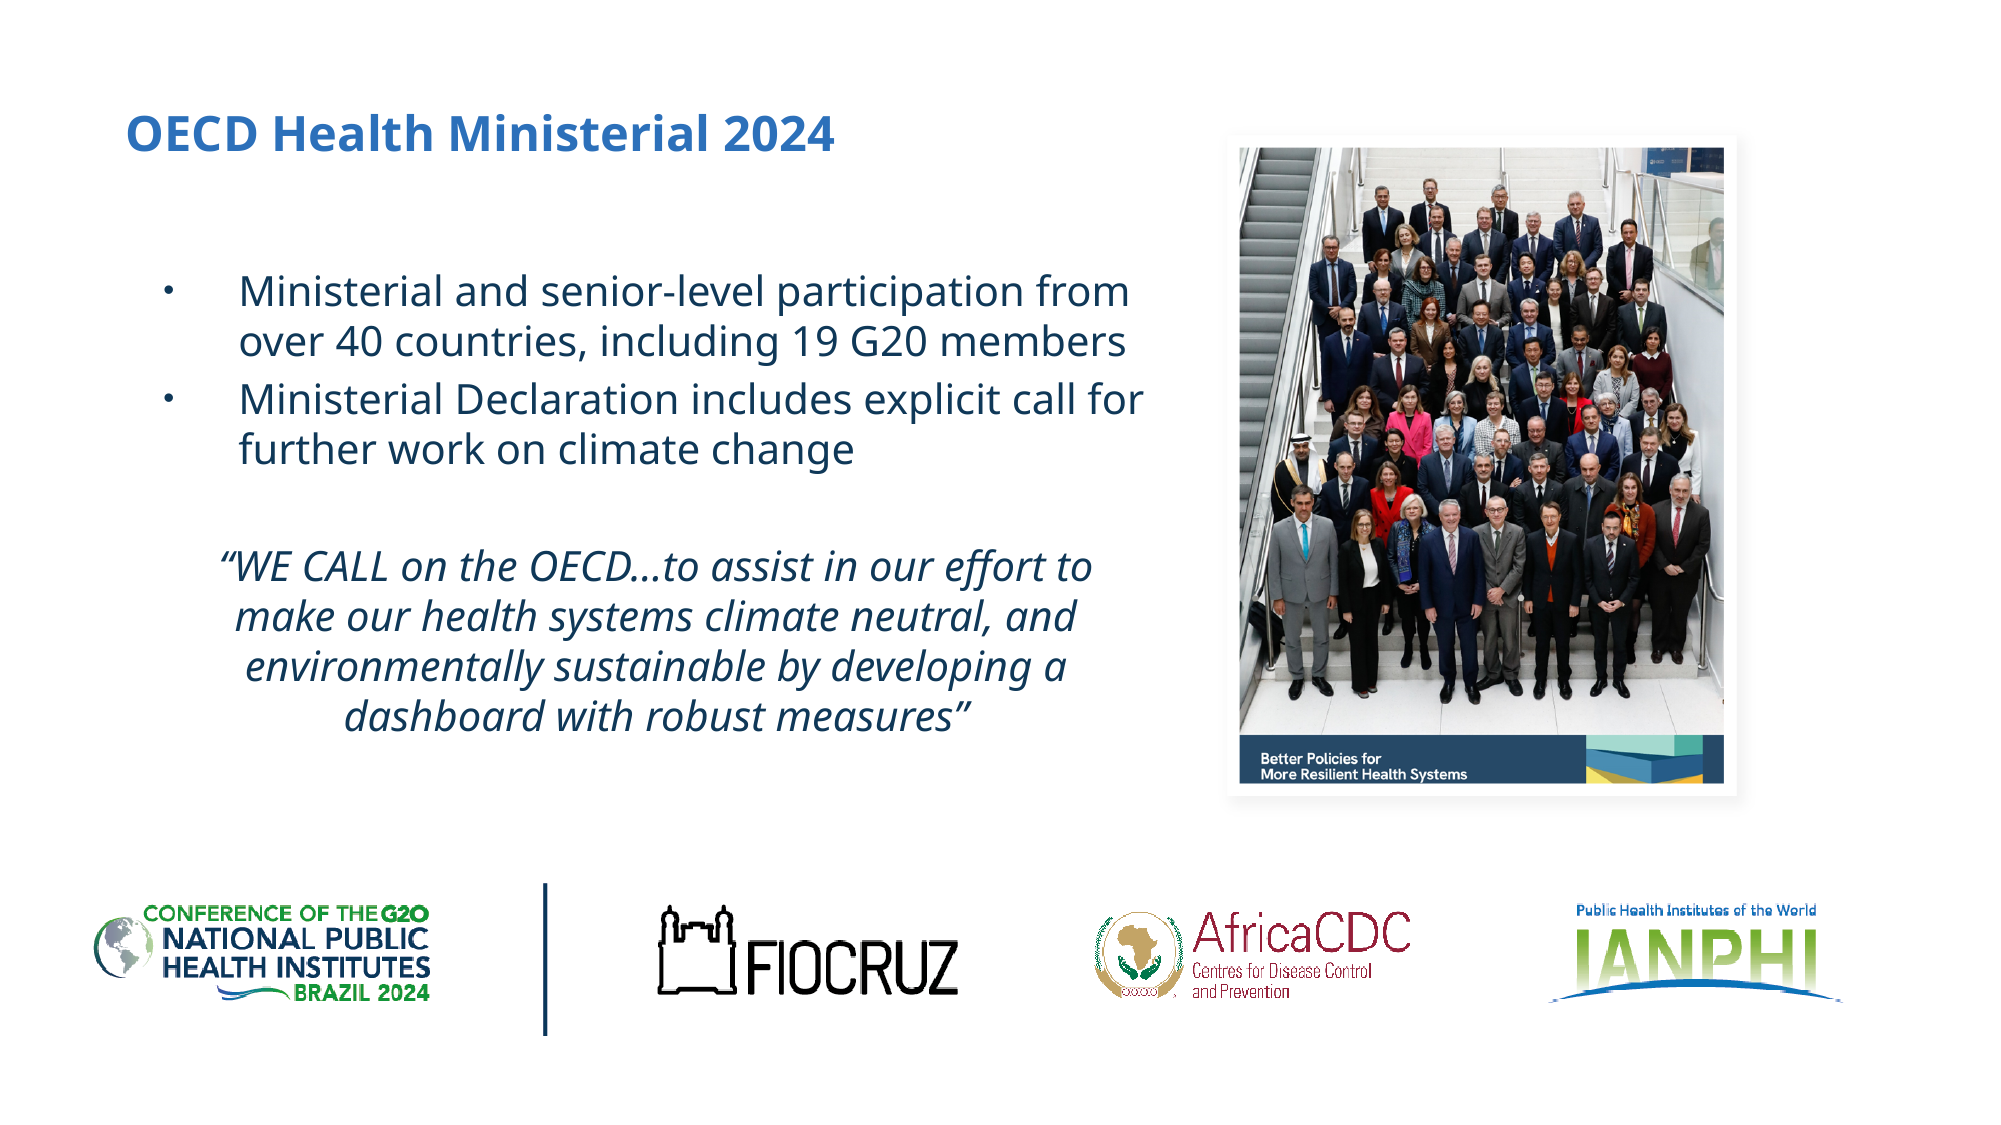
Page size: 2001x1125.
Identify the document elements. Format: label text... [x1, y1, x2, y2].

picture [1, 118, 2000, 1125]
text_box Ministerial and senior-level participation from over 40 countries, including 19 G20 members Ministerial Declaration includes explicit call for further work on climate change “WE CALL on the OECD…to assist in our effort to make our health systems climate neutral, and environmentally sustainable by developing a dashboard with robust measures” [148, 257, 1164, 770]
text_box OECD Health Ministerial 2024 [114, 70, 868, 168]
